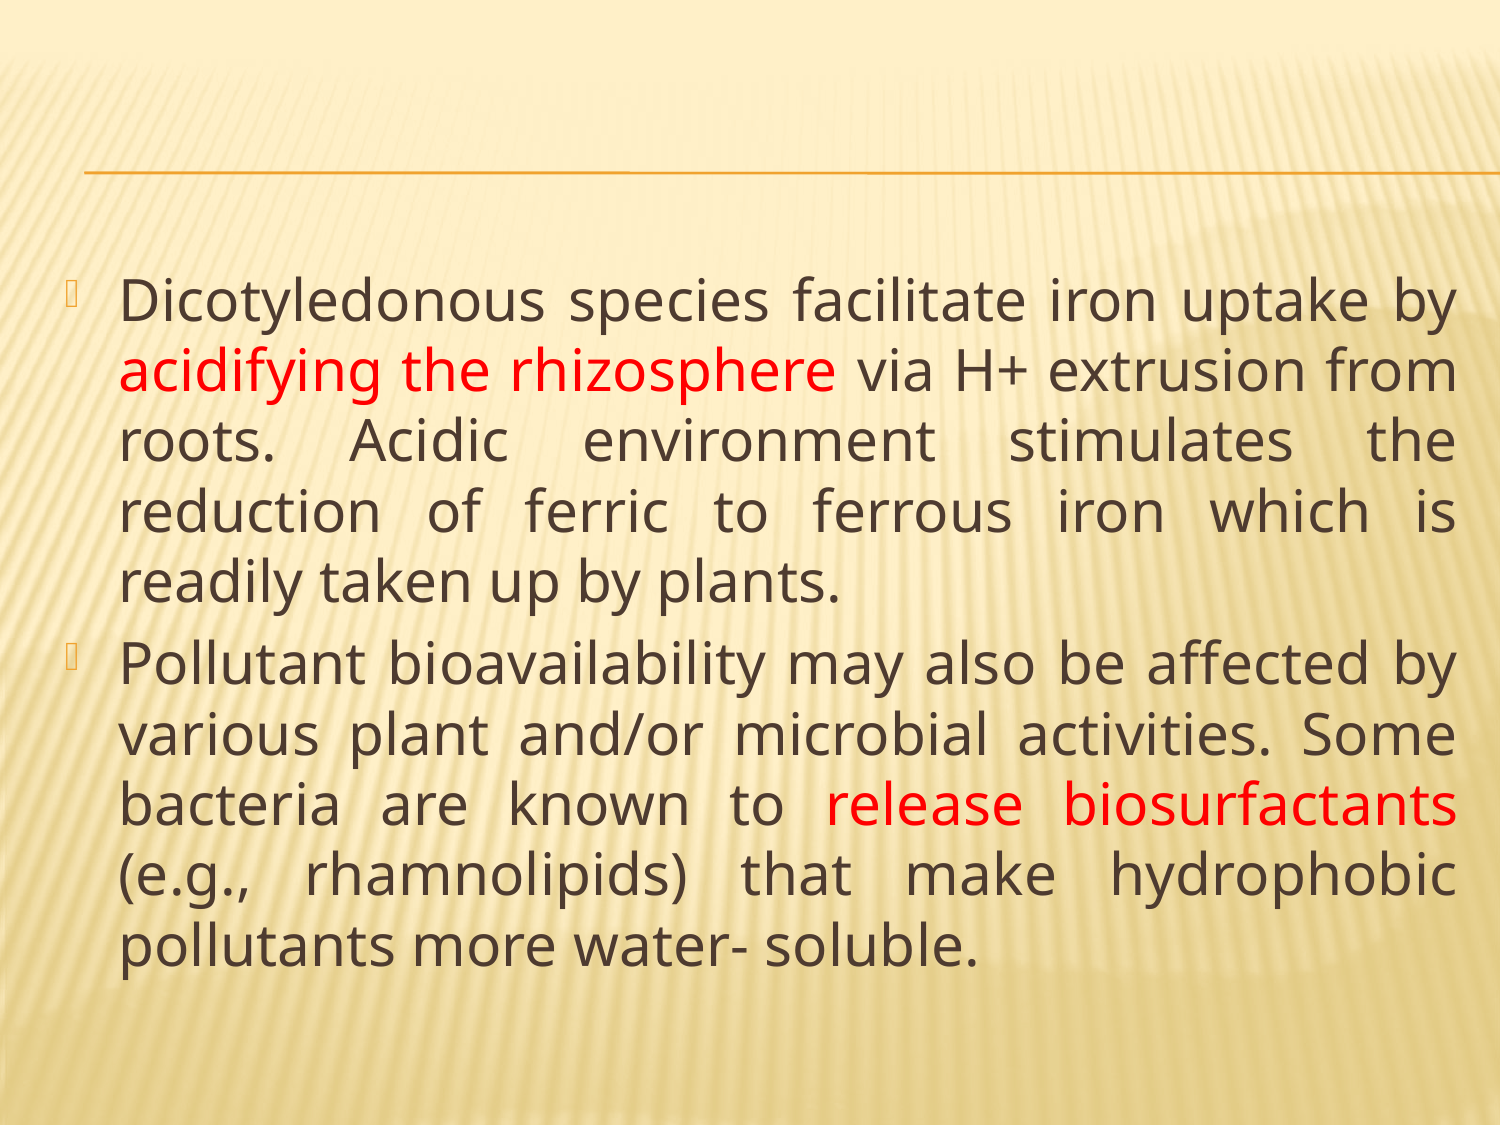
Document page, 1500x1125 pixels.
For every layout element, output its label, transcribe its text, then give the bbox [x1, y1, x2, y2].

list Dicotyledonous species facilitate iron uptake by acidifying the rhizosphere via H+ extrusion from roots. Acidic environment stimulates the reduction of ferric to ferrous iron which is readily taken up by plants. Pollutant bioavailability may also be affected by various plant and/or microbial activities. Some bacteria are known to release biosurfactants (e.g., rhamnolipids) that make hydrophobic pollutants more water- soluble. [50, 254, 1475, 998]
